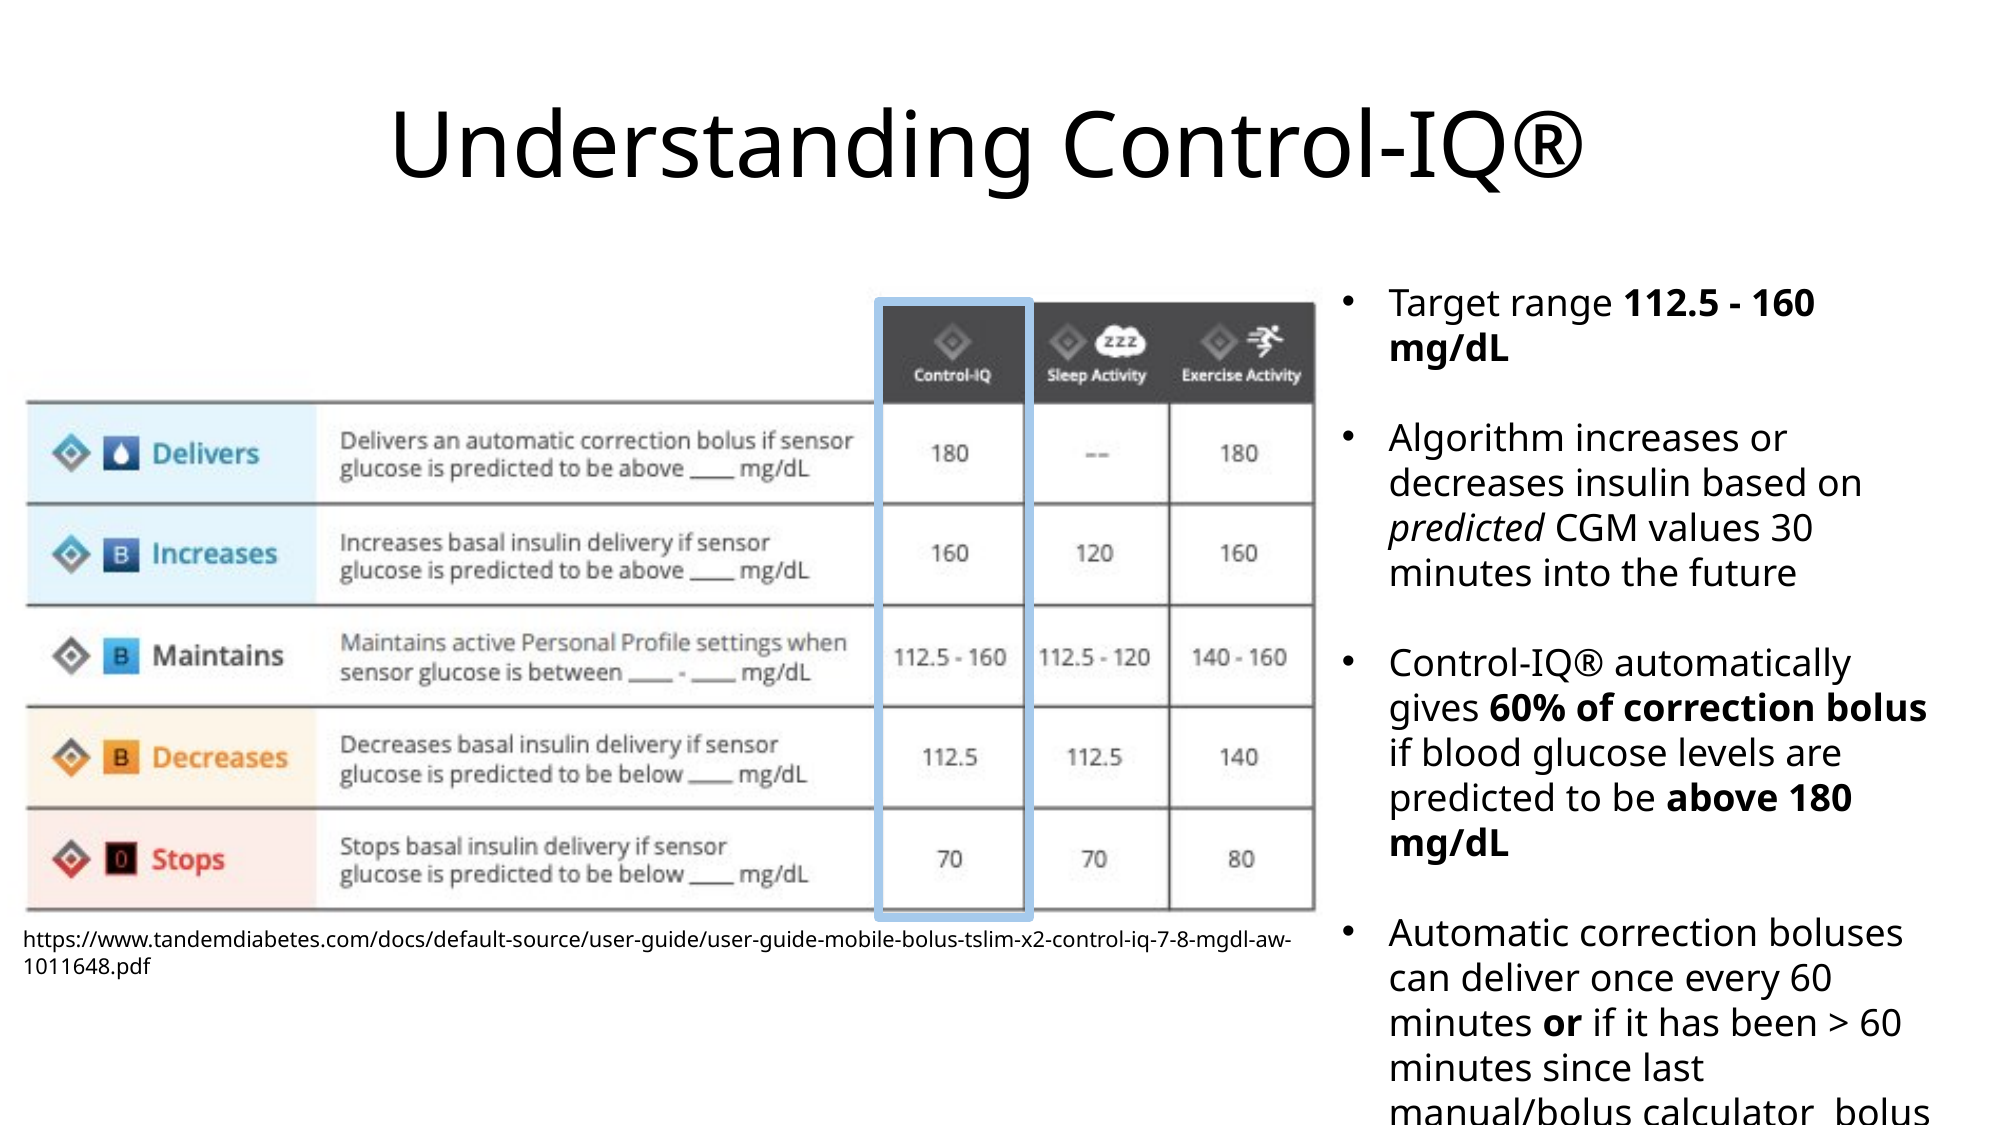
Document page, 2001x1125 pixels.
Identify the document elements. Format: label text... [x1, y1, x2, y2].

text_box Target range 112.5 - 160 mg/dL Algorithm increases or decreases insulin based on predicted CGM values 30 minutes into the future Control-IQ® automatically gives 60% of correction bolus if blood glucose levels are predicted to be above 180 mg/dL Automatic correction boluses can deliver once every 60 minutes or if it has been > 60 minutes since last manual/bolus calculator bolus [1326, 270, 1959, 1125]
title Understanding Control-IQ® [56, 38, 1921, 257]
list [6, 270, 1327, 920]
text_box https://www.tandemdiabetes.com/docs/default-source/user-guide/user-guide-mobile-bolus-tslim-x2-control-iq-7-8-mgdl-aw-1011648.pdf [7, 918, 1371, 986]
